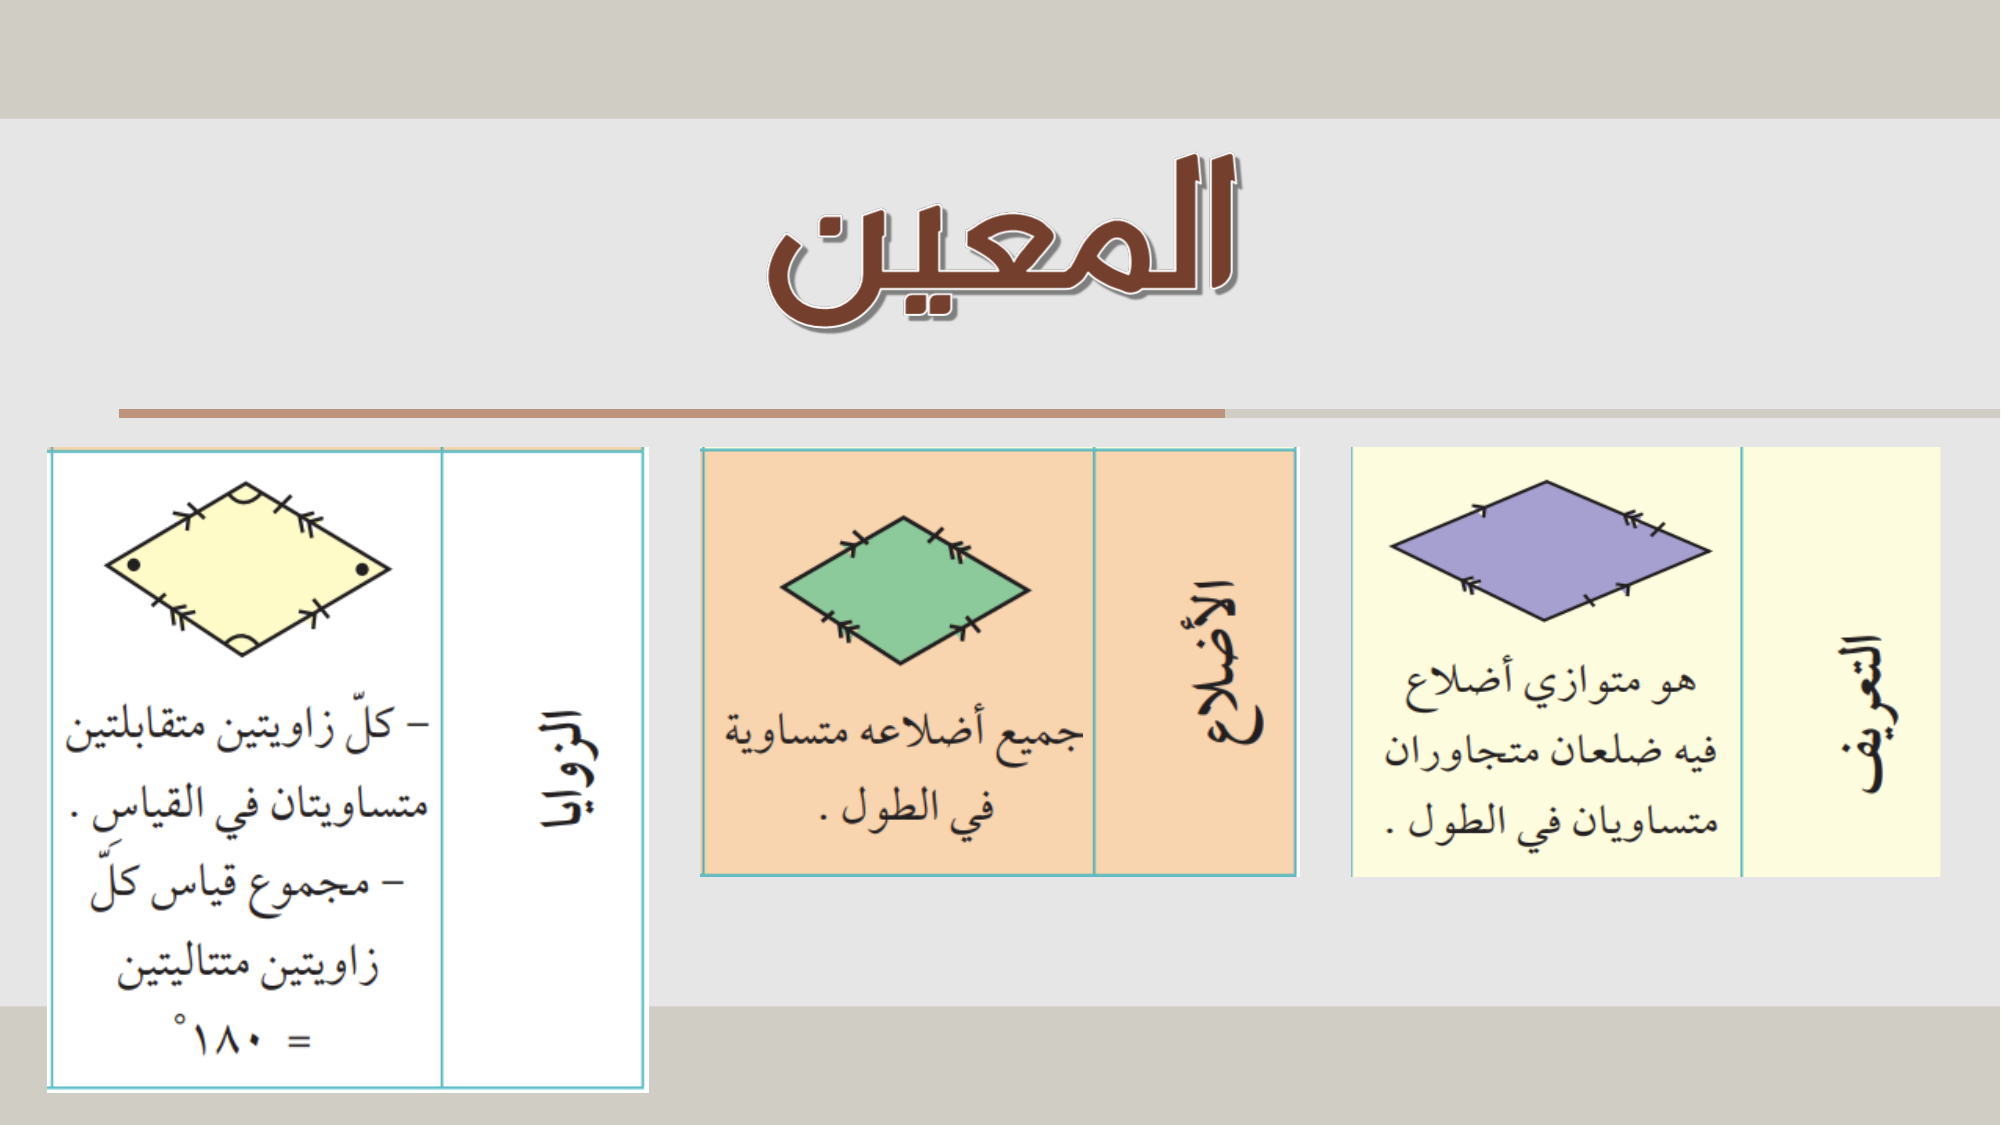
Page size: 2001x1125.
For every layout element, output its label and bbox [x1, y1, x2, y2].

text_box [700, 447, 1300, 877]
text_box [46, 447, 649, 1093]
text_box [1351, 447, 1941, 877]
picture [339, 92, 1660, 351]
